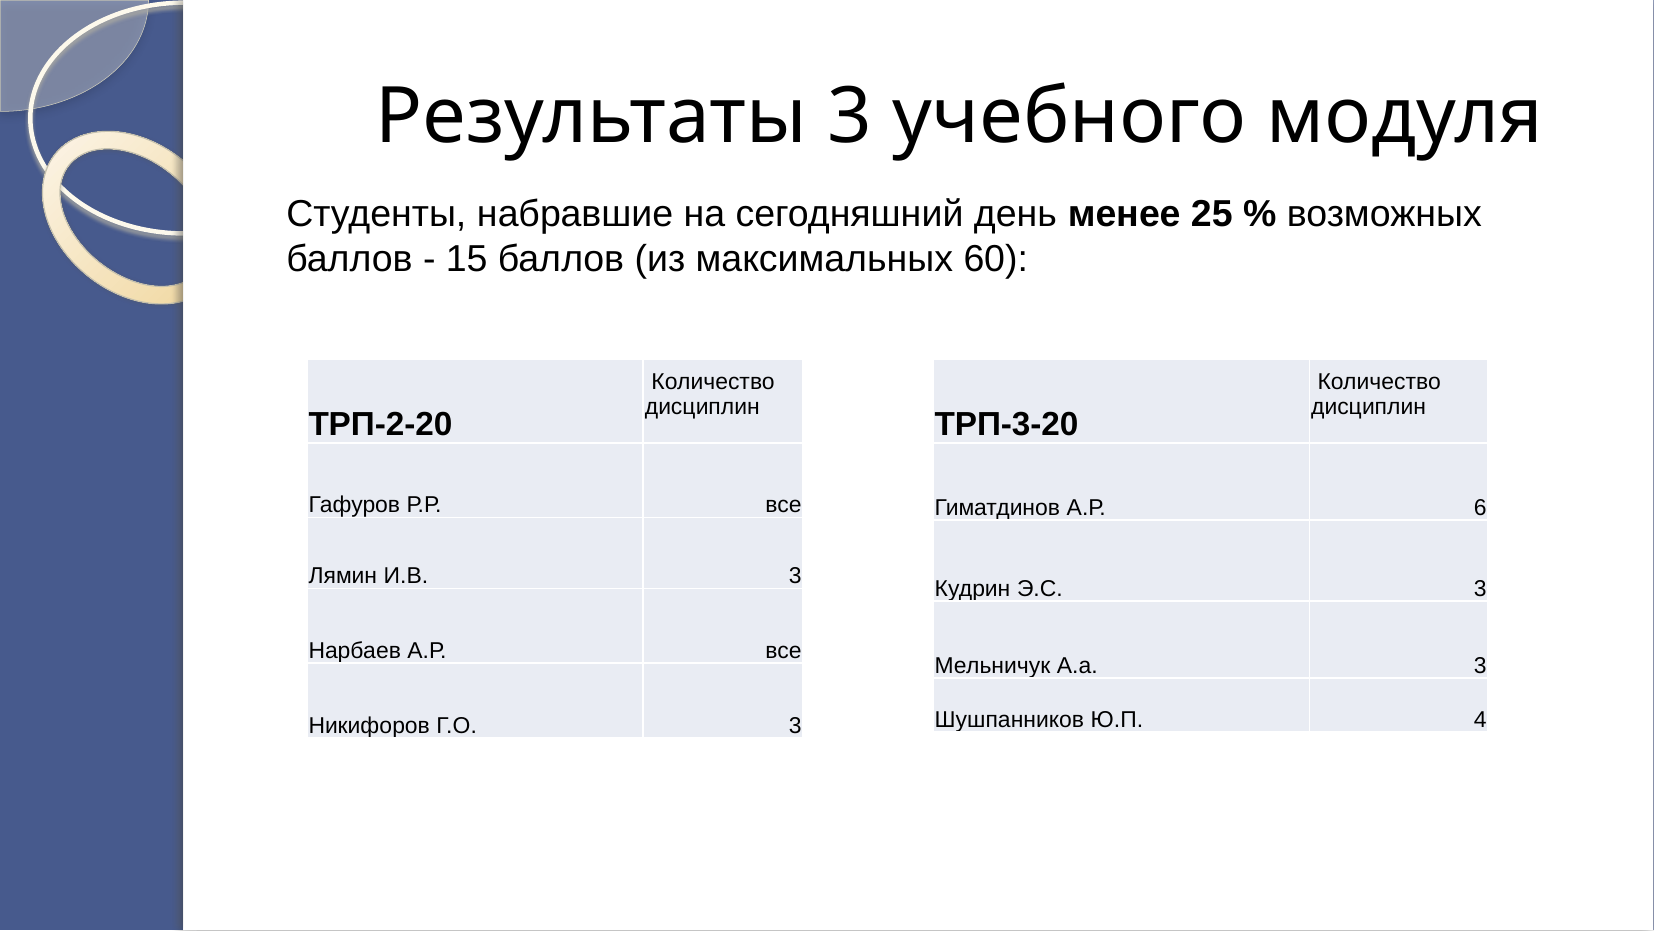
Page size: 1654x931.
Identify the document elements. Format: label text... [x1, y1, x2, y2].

table_cell 3 [644, 518, 802, 588]
table_cell Никифоров Г.О. [308, 664, 642, 737]
table_header Количество дисциплин [1310, 360, 1487, 442]
table_cell Гафуров Р.Р. [308, 444, 642, 517]
table_cell все [644, 444, 802, 517]
table_cell 4 [1310, 679, 1487, 731]
table_header Количество дисциплин [644, 360, 802, 442]
text_box Студенты, набравшие на сегодняшний день менее 25 % возможных баллов - 15 баллов (из максимальных 60): [271, 181, 1619, 287]
text_box Результаты 3 учебного модуля [342, 51, 1577, 174]
table_cell 6 [1310, 444, 1487, 519]
table_cell Шушпанников Ю.П. [934, 679, 1309, 731]
table_cell Гиматдинов А.Р. [934, 444, 1309, 519]
table_cell Мельничук А.а. [934, 602, 1309, 677]
table_header ТРП-2-20 [308, 360, 642, 442]
table_cell 3 [644, 664, 802, 737]
table_cell Кудрин Э.С. [934, 521, 1309, 600]
table_cell 3 [1310, 521, 1487, 600]
table_cell 3 [1310, 602, 1487, 677]
table_cell Нарбаев А.Р. [308, 589, 642, 662]
table_cell Лямин И.В. [308, 518, 642, 588]
table_cell все [644, 589, 802, 662]
table_header ТРП-3-20 [934, 360, 1309, 442]
